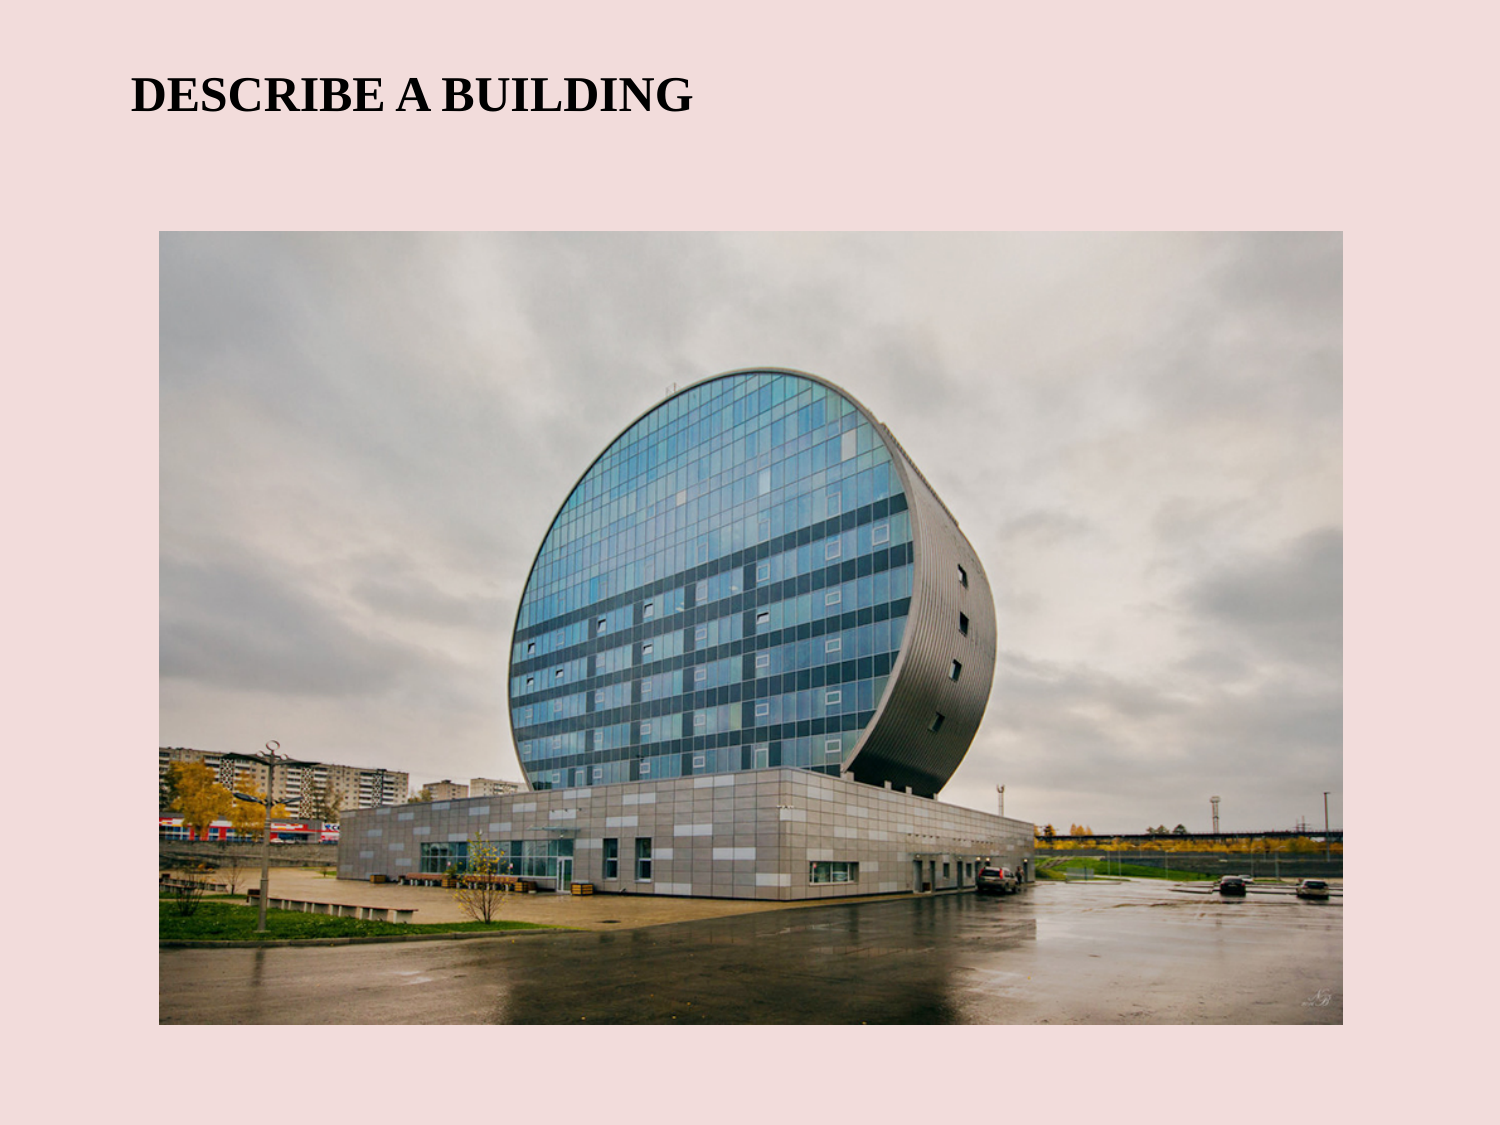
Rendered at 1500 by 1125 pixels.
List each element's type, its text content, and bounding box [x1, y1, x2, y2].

text_box DESCRIBE A BUILDING [116, 54, 709, 130]
picture [159, 231, 1343, 1025]
